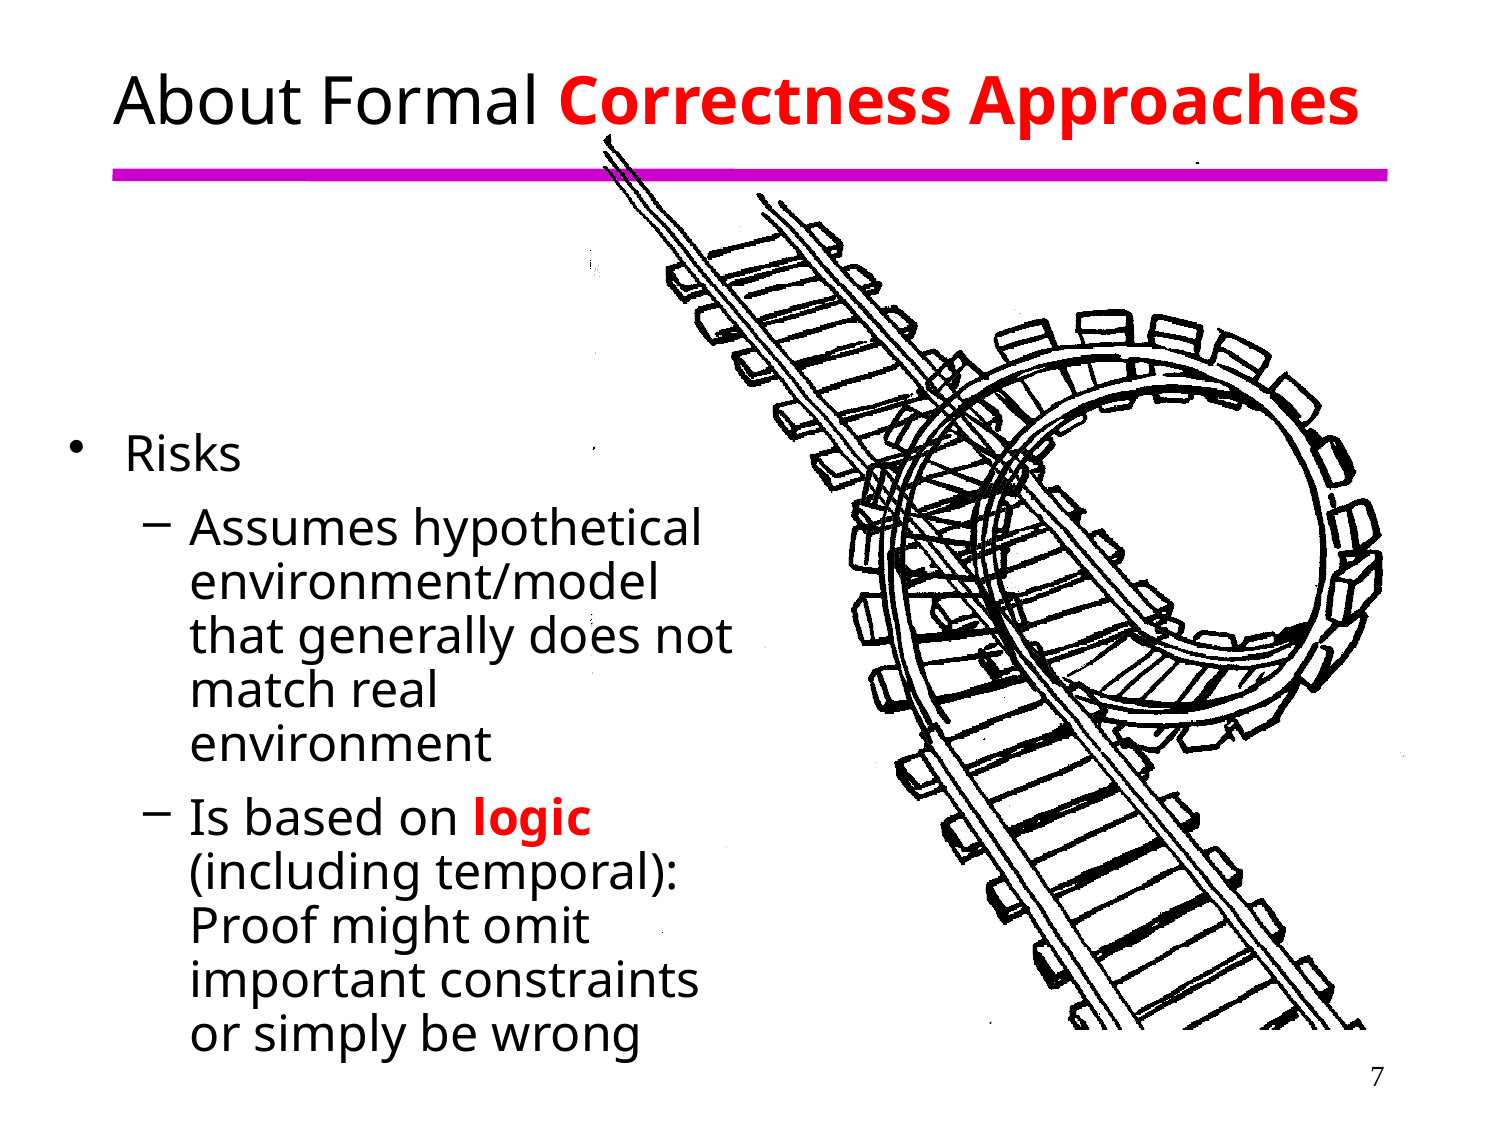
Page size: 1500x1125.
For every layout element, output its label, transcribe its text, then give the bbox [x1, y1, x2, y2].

slide_number 7 [1324, 1049, 1401, 1125]
picture [586, 128, 1416, 1038]
list Risks Assumes hypothetical environment/model that generally does not match real environment Is based on logic (including temporal): Proof might omit important constraints or simply be wrong [52, 420, 581, 859]
title About Formal Correctness Approaches [68, 26, 1407, 169]
